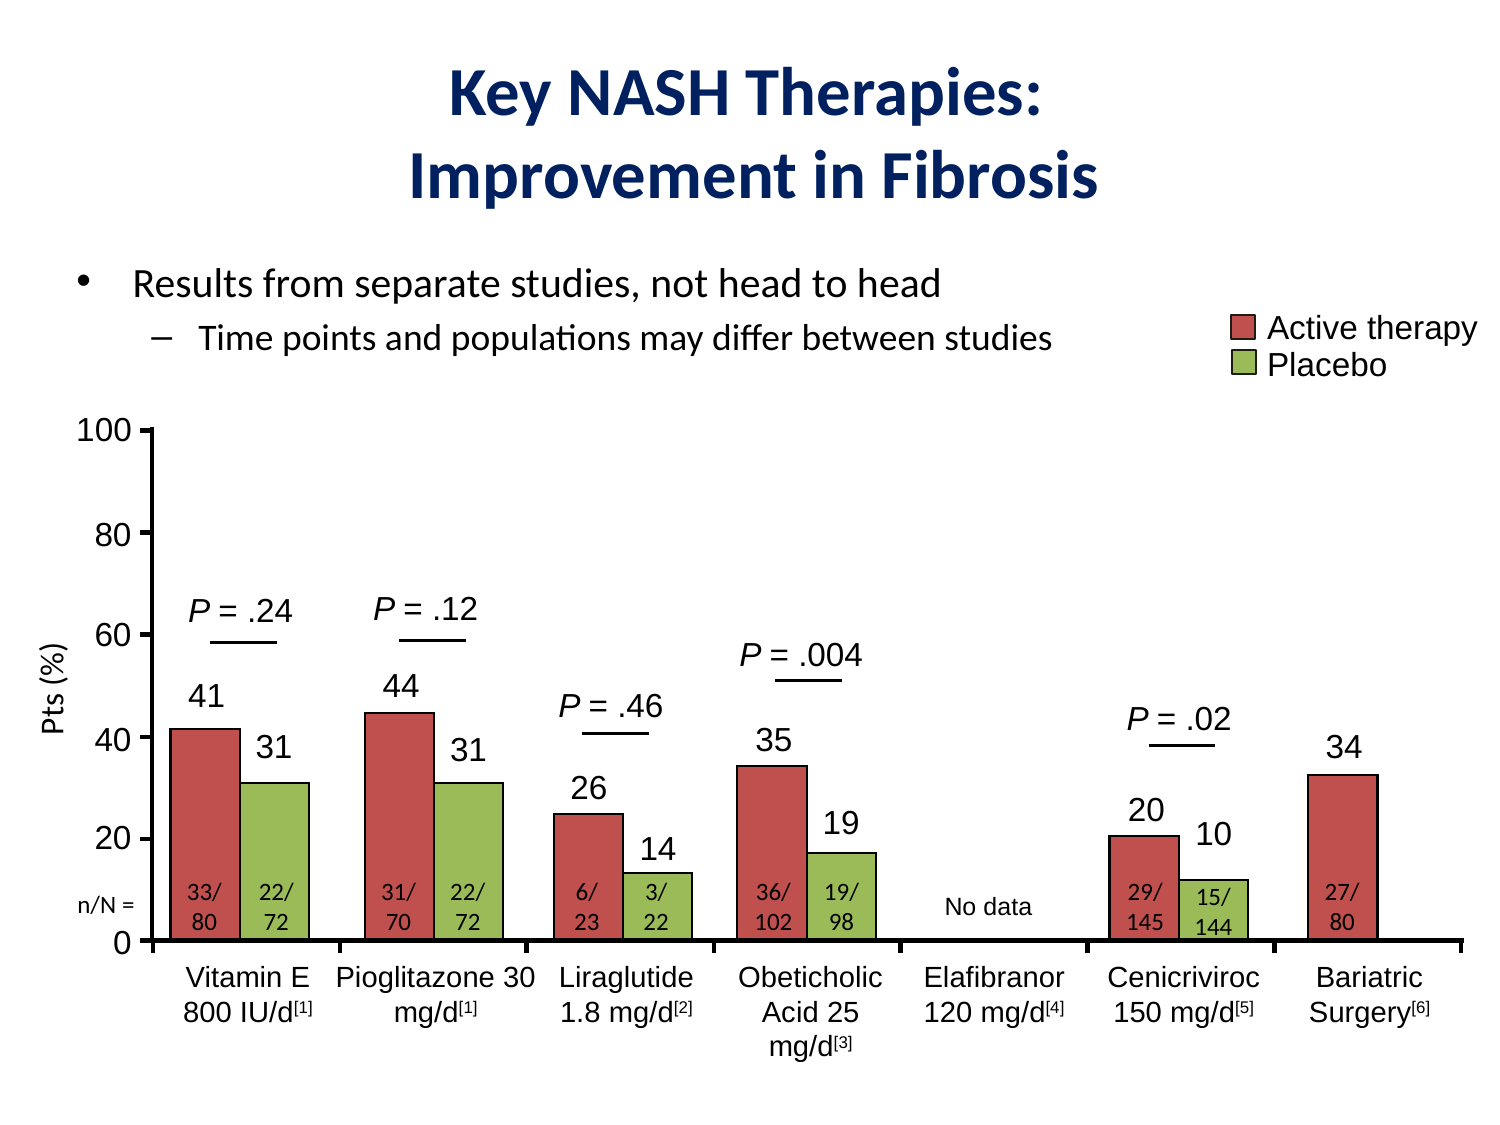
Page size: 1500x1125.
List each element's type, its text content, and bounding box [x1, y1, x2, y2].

text_box 34 [1325, 724, 1363, 765]
text_box [170, 729, 240, 868]
text_box 60 [77, 606, 146, 660]
text_box [239, 782, 310, 868]
text_box Placebo [1253, 336, 1471, 391]
text_box 100 [48, 401, 146, 456]
text_box Vitamin E 800 IU/d[1] [153, 951, 318, 1035]
text_box 80 [77, 506, 146, 561]
text_box [1229, 313, 1257, 341]
text_box [433, 782, 504, 868]
text_box 20 [1127, 788, 1165, 829]
text_box 3/ 22 [612, 868, 701, 938]
text_box 20 [77, 809, 146, 863]
text_box 31/ 70 [358, 868, 423, 938]
text_box [1109, 835, 1179, 868]
text_box Elafibranor 120 mg/d[4] [882, 951, 1048, 1035]
text_box 26 [570, 765, 608, 806]
text_box 19/ 98 [797, 868, 886, 938]
text_box Cenicriviroc 150 mg/d[5] [1048, 951, 1320, 1035]
text_box 40 [77, 711, 146, 765]
title Key NASH Therapies: Improvement in Fibrosis [62, 38, 1447, 220]
text_box [1230, 348, 1253, 376]
text_box Pioglitazone 30 mg/d[1] [318, 951, 522, 1035]
text_box P = .46 [544, 677, 678, 731]
text_box 44 [382, 663, 420, 704]
text_box P = .004 [725, 625, 877, 680]
text_box 14 [639, 827, 677, 867]
text_box 22/ 72 [232, 868, 321, 938]
text_box 33/ 80 [163, 868, 232, 938]
text_box Obeticholic Acid 25 mg/d[3] [703, 951, 919, 1070]
text_box 41 [188, 674, 226, 715]
text_box 0 [48, 925, 146, 968]
text_box n/N = [63, 881, 147, 925]
text_box Bariatric Surgery[6] [1320, 951, 1463, 1035]
text_box Active therapy [1253, 299, 1500, 353]
text_box 10 [1195, 812, 1233, 853]
text_box 19 [822, 800, 860, 841]
text_box [806, 852, 877, 868]
text_box [364, 713, 434, 868]
text_box No data [931, 883, 1047, 928]
text_box 36/ 102 [732, 868, 797, 938]
text_box 15/ 144 [1173, 873, 1254, 938]
text_box Pts (%) [23, 422, 77, 955]
text_box [553, 814, 623, 868]
text_box 31 [255, 725, 293, 766]
text_box 6/ 23 [546, 868, 612, 938]
text_box [1308, 775, 1378, 868]
text_box 31 [449, 727, 487, 768]
text_box P = .24 [174, 582, 308, 637]
text_box [737, 765, 807, 868]
text_box P = .12 [359, 580, 493, 634]
text_box 35 [755, 718, 793, 759]
text_box 27/ 80 [1298, 868, 1387, 938]
text_box Liraglutide 1.8 mg/d[2] [522, 951, 703, 1035]
text_box 29/ 145 [1104, 868, 1186, 938]
text_box 22/ 72 [423, 868, 512, 938]
list Results from separate studies, not head to head Time points and populations may differ between studies [61, 248, 1449, 393]
text_box P = .02 [1113, 690, 1246, 745]
